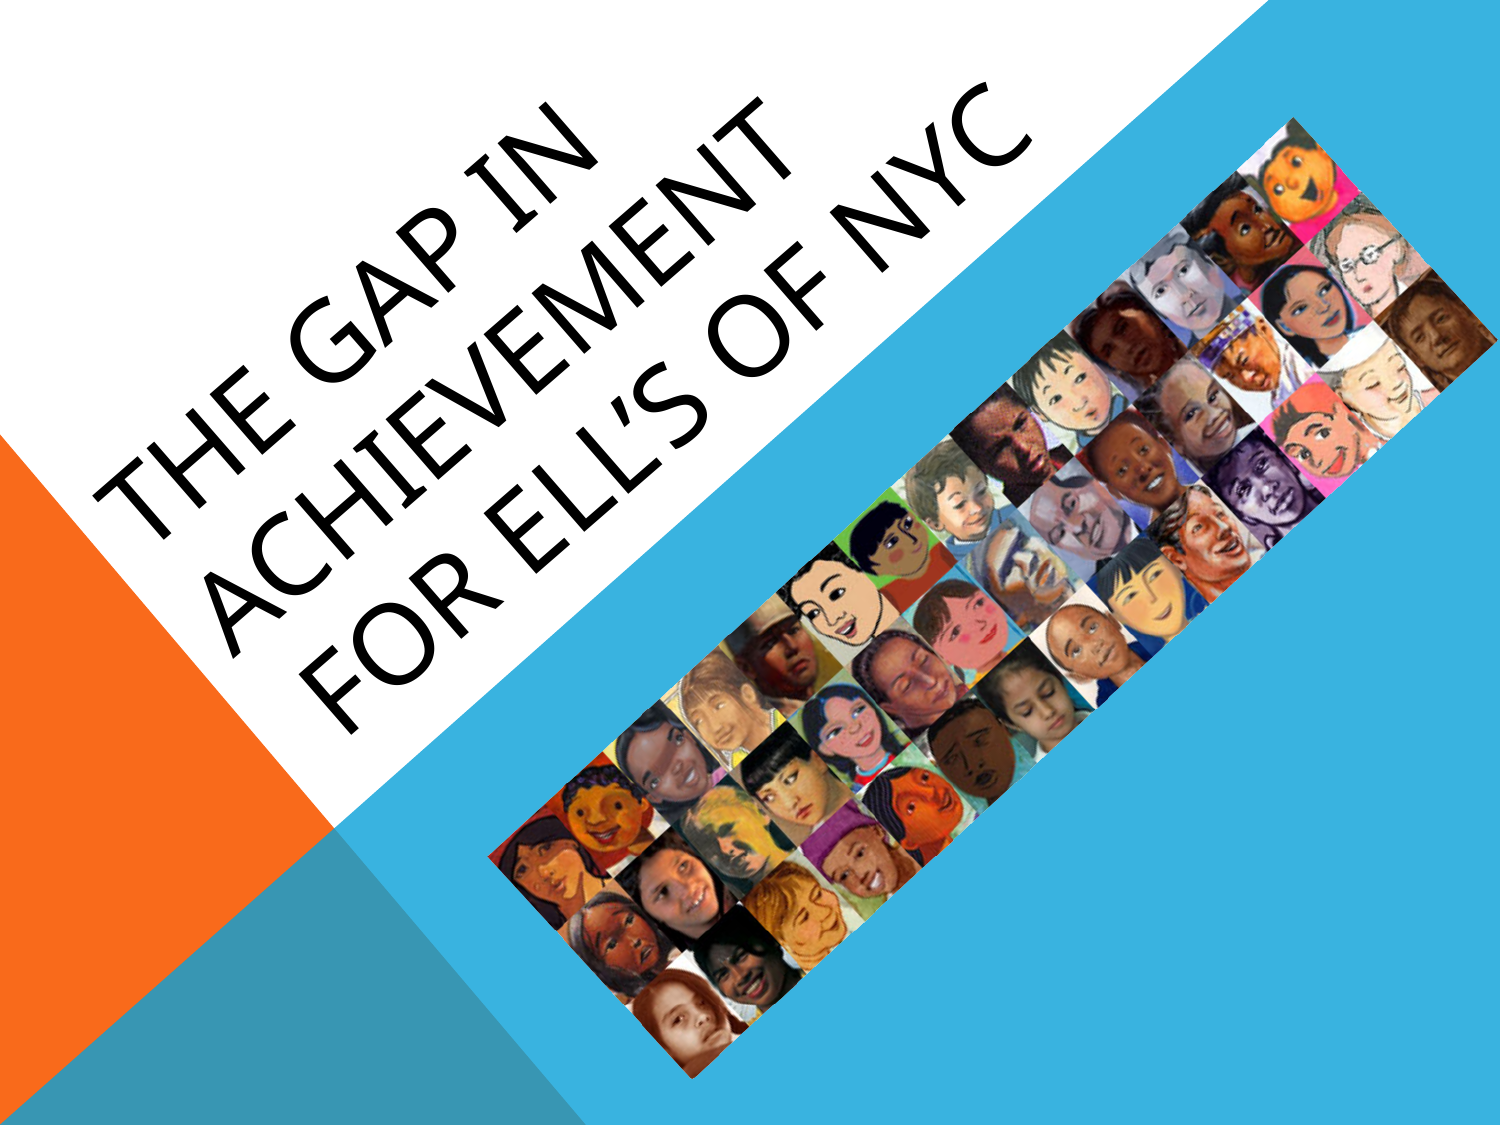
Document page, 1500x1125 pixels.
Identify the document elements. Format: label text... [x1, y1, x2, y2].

title The Gap in Achievement for ELL’s of NYC [137, 0, 1071, 790]
picture [444, 118, 1500, 1078]
